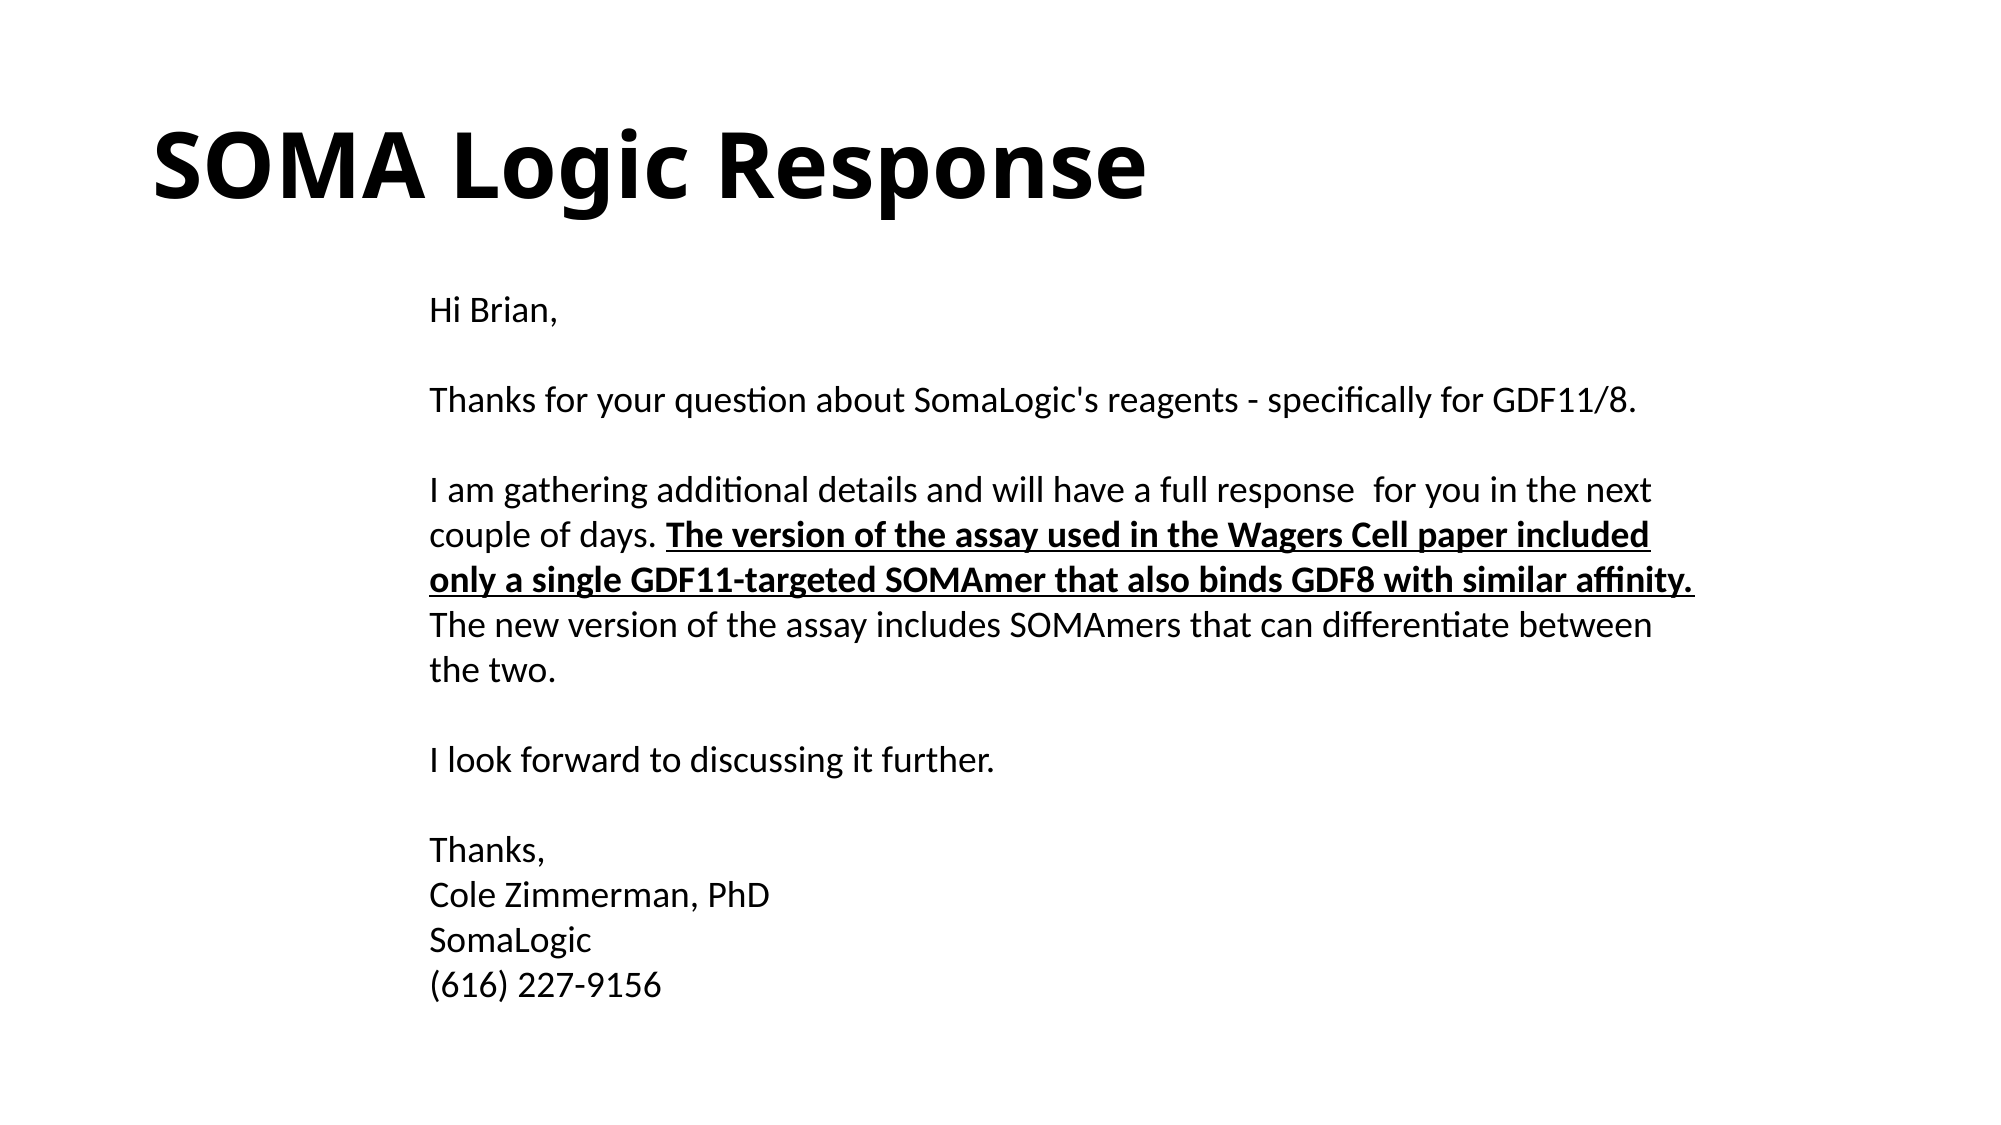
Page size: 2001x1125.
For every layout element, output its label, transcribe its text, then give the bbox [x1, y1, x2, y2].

title SOMA Logic Response [137, 59, 1863, 278]
text_box Hi Brian, Thanks for your question about SomaLogic's reagents - specifically for GDF11/8. I am gathering additional details and will have a full response for you in the next couple of days. The version of the assay used in the Wagers Cell paper included only a single GDF11-targeted SOMAmer that also binds GDF8 with similar affinity. The new version of the assay includes SOMAmers that can differentiate between the two. I look forward to discussing it further. Thanks, Cole Zimmerman, PhD SomaLogic (616) 227-9156 [414, 277, 1717, 1012]
